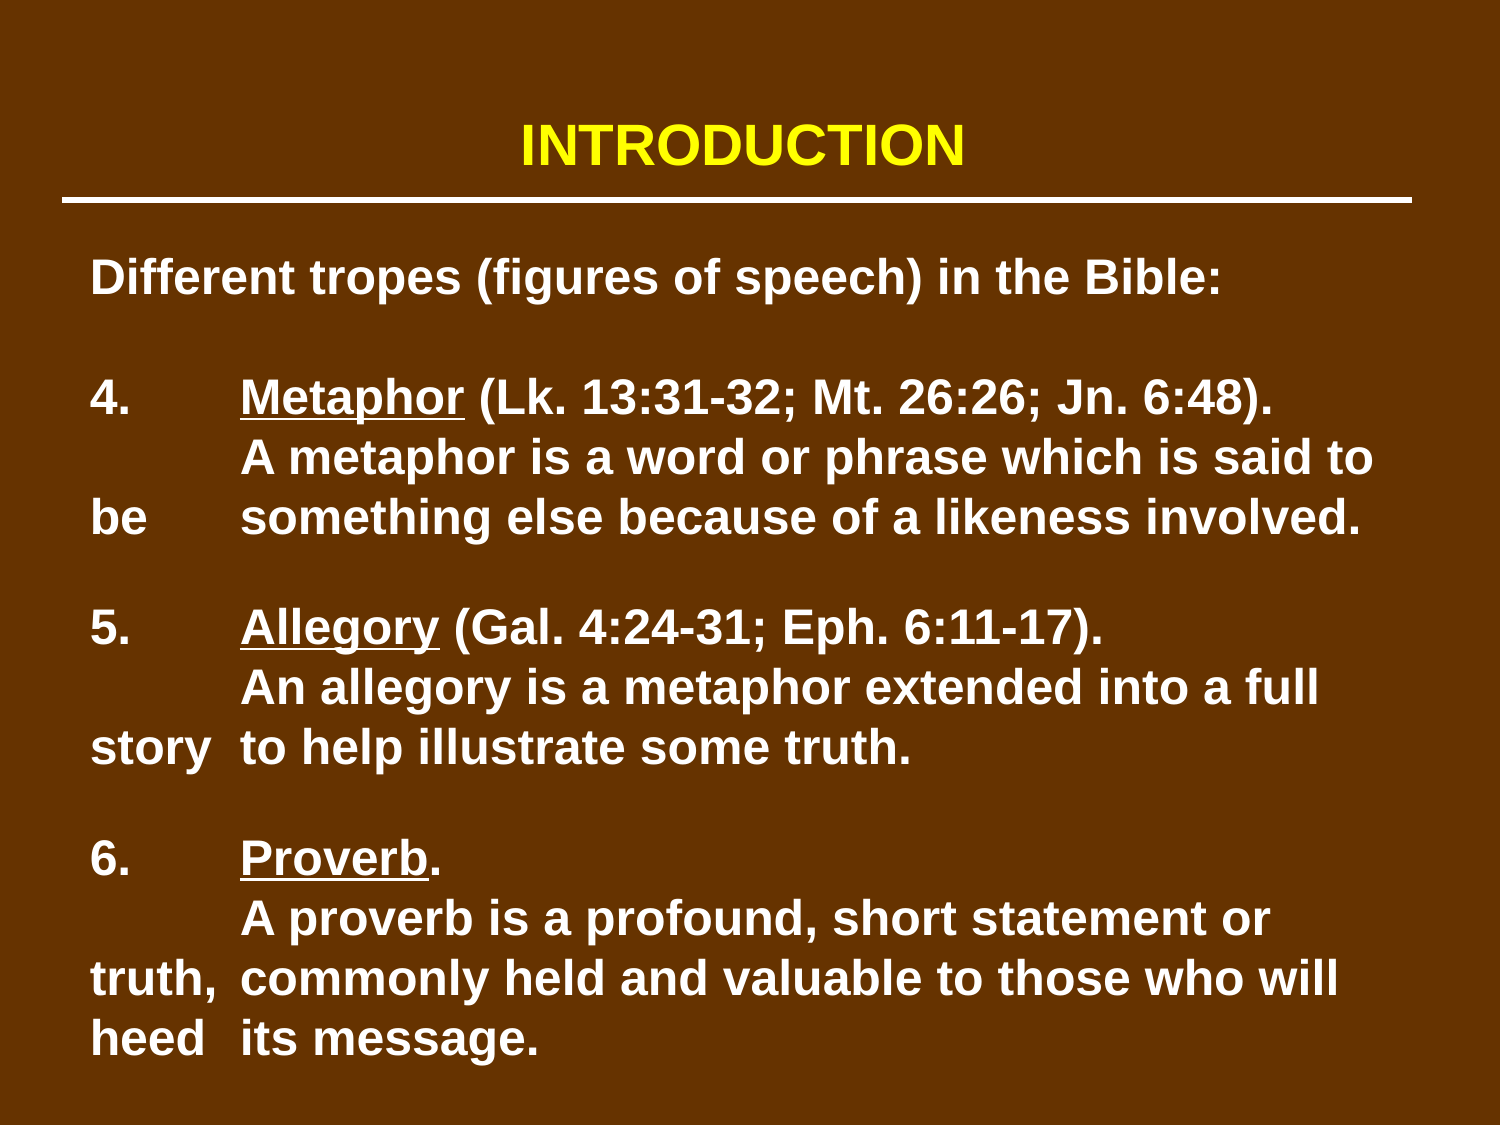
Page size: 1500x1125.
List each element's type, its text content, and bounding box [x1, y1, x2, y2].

text_box INTRODUCTION [87, 99, 1400, 185]
text_box Different tropes (figures of speech) in the Bible: 4. Metaphor (Lk. 13:31-32; Mt. 26:26; Jn. 6:48). A metaphor is a word or phrase which is said to be something else because of a likeness involved. 5. Allegory (Gal. 4:24-31; Eph. 6:11-17). An allegory is a metaphor extended into a full story to help illustrate some truth. 6. Proverb. A proverb is a profound, short statement or truth, commonly held and valuable to those who will heed its message. [74, 237, 1413, 1073]
